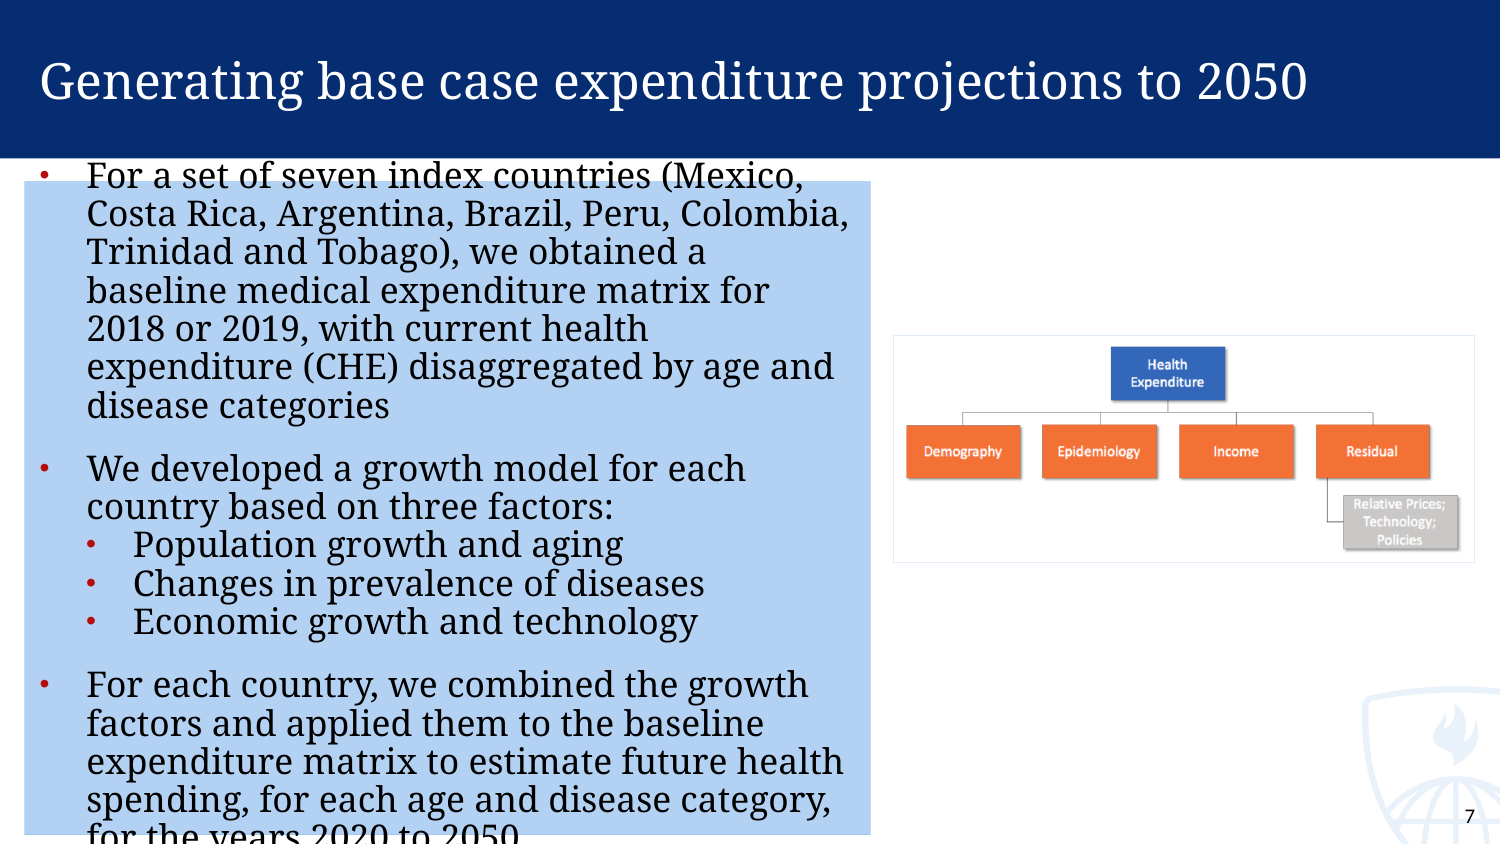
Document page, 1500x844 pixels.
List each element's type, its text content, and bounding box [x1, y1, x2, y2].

list For a set of seven index countries (Mexico, Costa Rica, Argentina, Brazil, Peru, Colombia, Trinidad and Tobago), we obtained a baseline medical expenditure matrix for 2018 or 2019, with current health expenditure (CHE) disaggregated by age and disease categories We developed a growth model for each country based on three factors: Population growth and aging Changes in prevalence of diseases Economic growth and technology For each country, we combined the growth factors and applied them to the baseline expenditure matrix to estimate future health spending, for each age and disease category, for the years 2020 to 2050 [24, 181, 871, 835]
picture [1360, 684, 1500, 844]
slide_number 7 [1368, 783, 1475, 829]
title Generating base case expenditure projections to 2050 [24, 8, 1478, 150]
picture [892, 335, 1476, 563]
